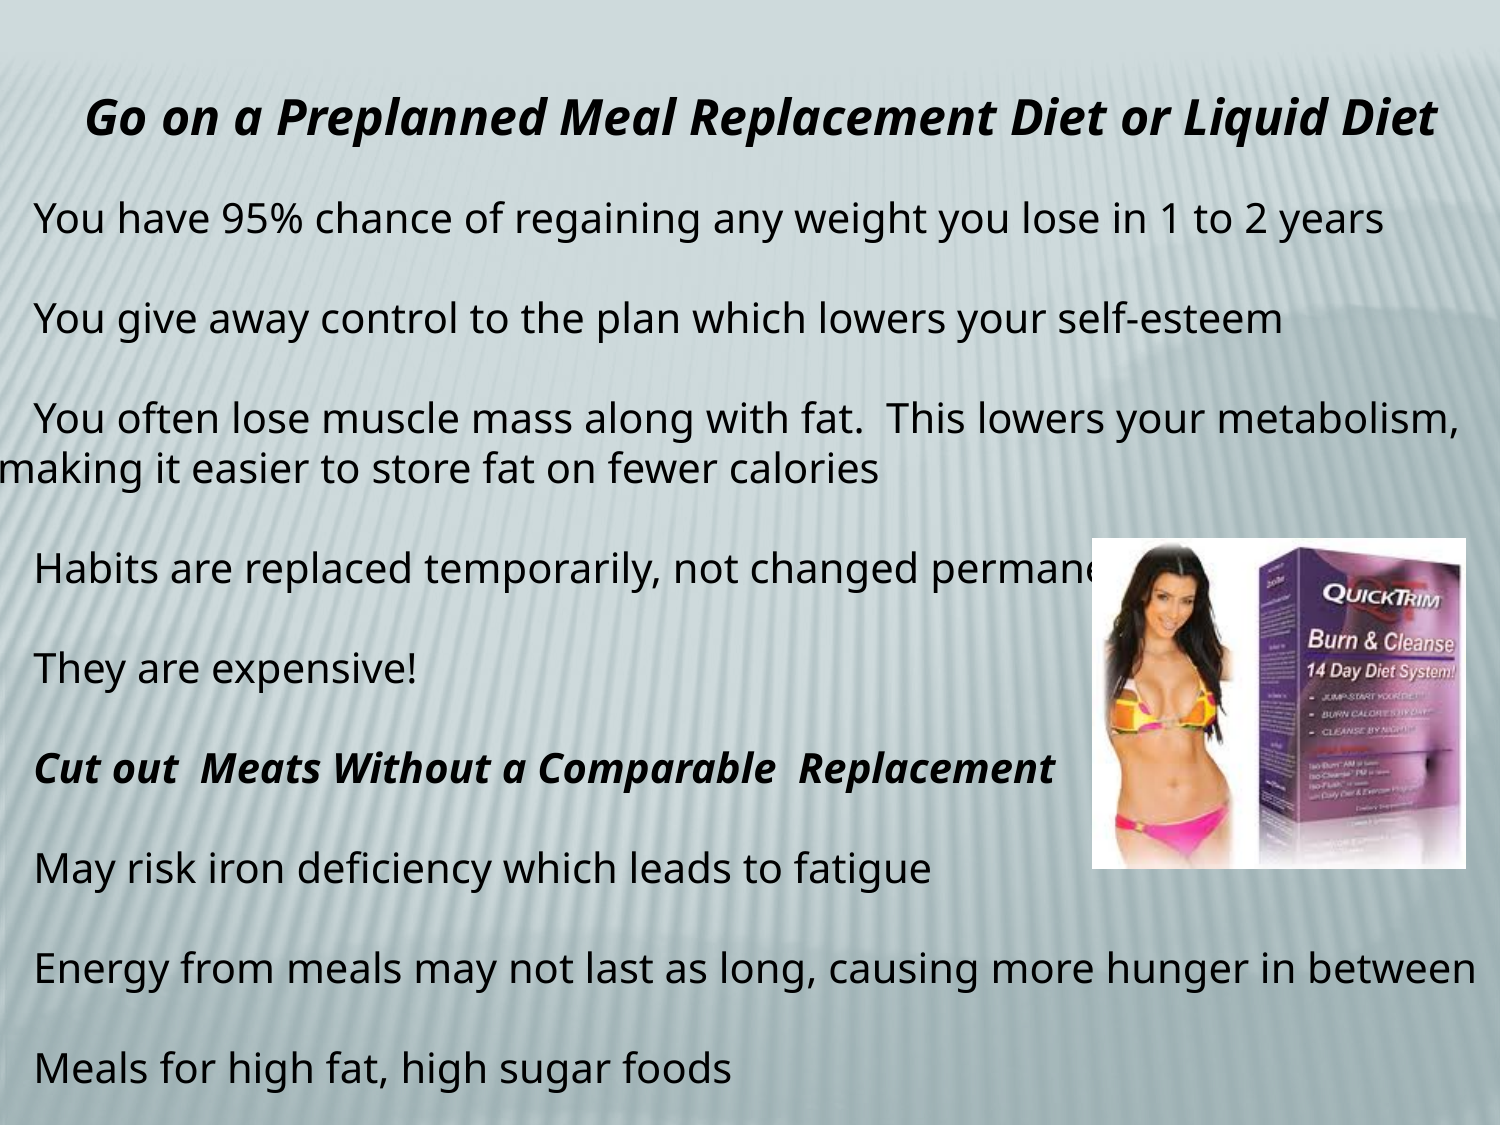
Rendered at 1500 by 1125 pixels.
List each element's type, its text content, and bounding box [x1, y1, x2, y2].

text_box Go on a Preplanned Meal Replacement Diet or Liquid Diet [69, 78, 1454, 153]
text_box You have 95% chance of regaining any weight you lose in 1 to 2 years You give away control to the plan which lowers your self-esteem You often lose muscle mass along with fat. This lowers your metabolism, making it easier to store fat on fewer calories Habits are replaced temporarily, not changed permanently They are expensive! Cut out Meats Without a Comparable Replacement May risk iron deficiency which leads to fatigue Energy from meals may not last as long, causing more hunger in between Meals for high fat, high sugar foods [0, 184, 1492, 1125]
picture [1092, 538, 1467, 869]
